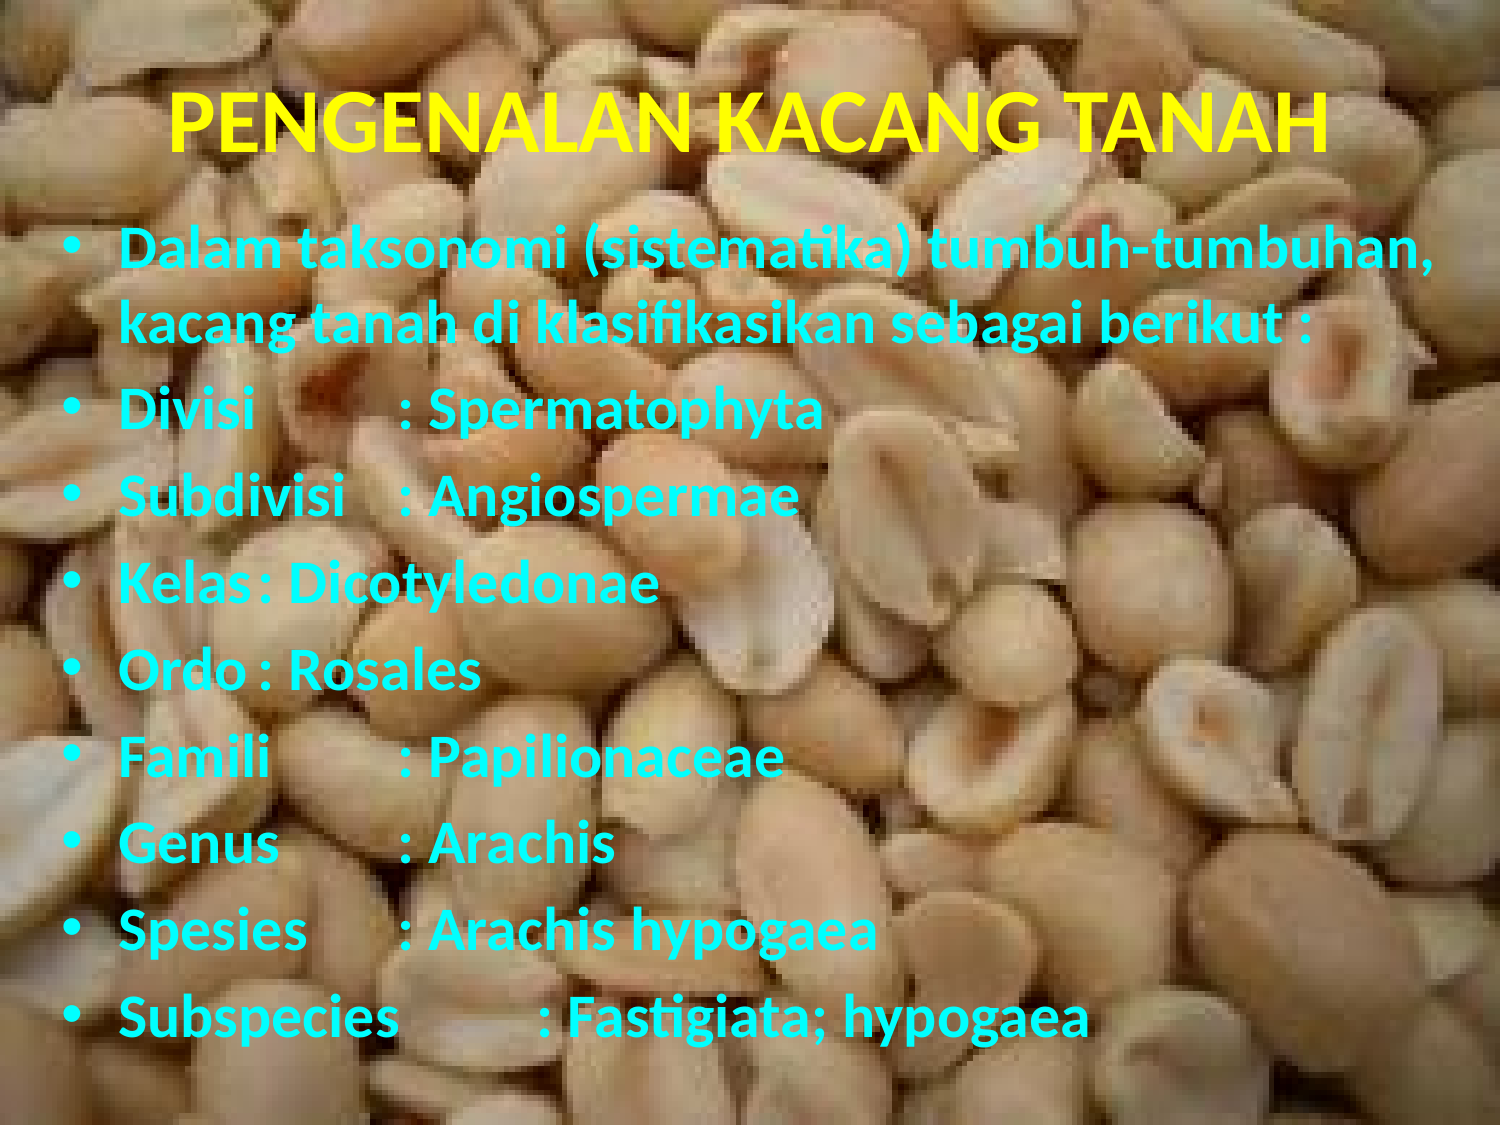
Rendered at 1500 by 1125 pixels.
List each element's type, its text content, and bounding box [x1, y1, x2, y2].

picture [0, 0, 1500, 1125]
list Dalam taksonomi (sistematika) tumbuh-tumbuhan, kacang tanah di klasifikasikan sebagai berikut : Divisi : Spermatophyta Subdivisi : Angiospermae Kelas : Dicotyledonae Ordo : Rosales Famili : Papilionaceae Genus : Arachis Spesies : Arachis hypogaea Subspecies : Fastigiata; hypogaea [46, 199, 1454, 1090]
title PENGENALAN KACANG TANAH [75, 45, 1425, 188]
